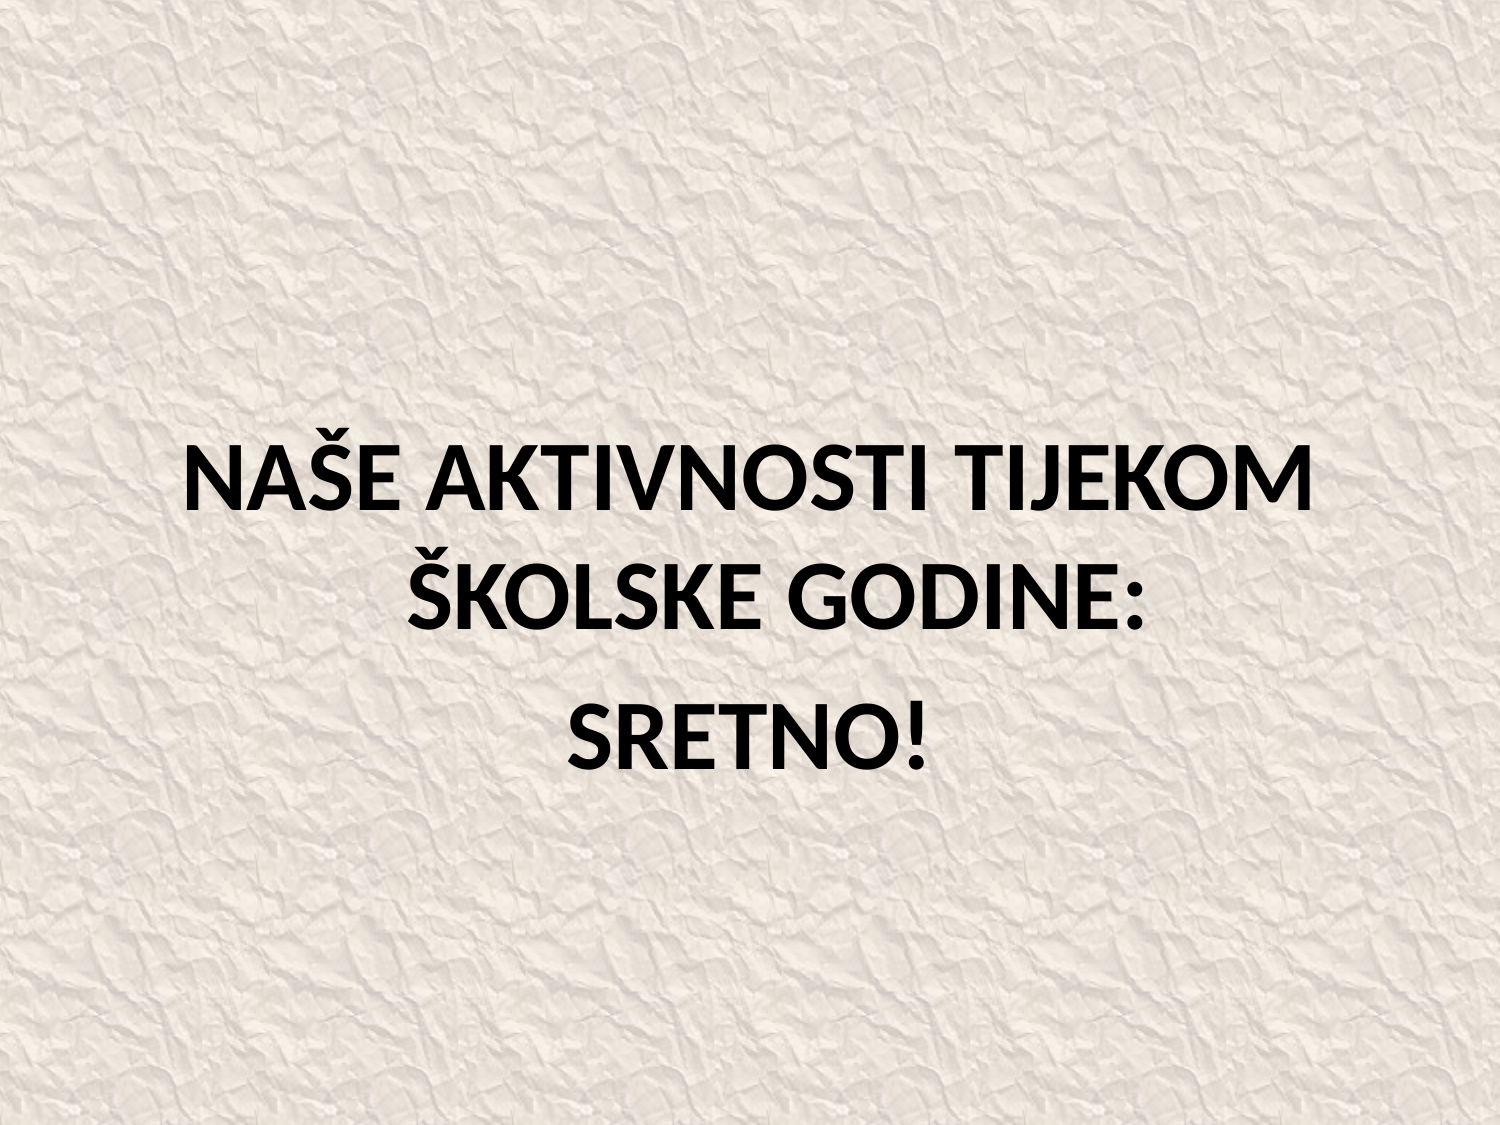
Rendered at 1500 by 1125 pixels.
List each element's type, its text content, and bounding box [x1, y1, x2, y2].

list NAŠE AKTIVNOSTI TIJEKOM ŠKOLSKE GODINE: SRETNO! [75, 262, 1425, 1005]
